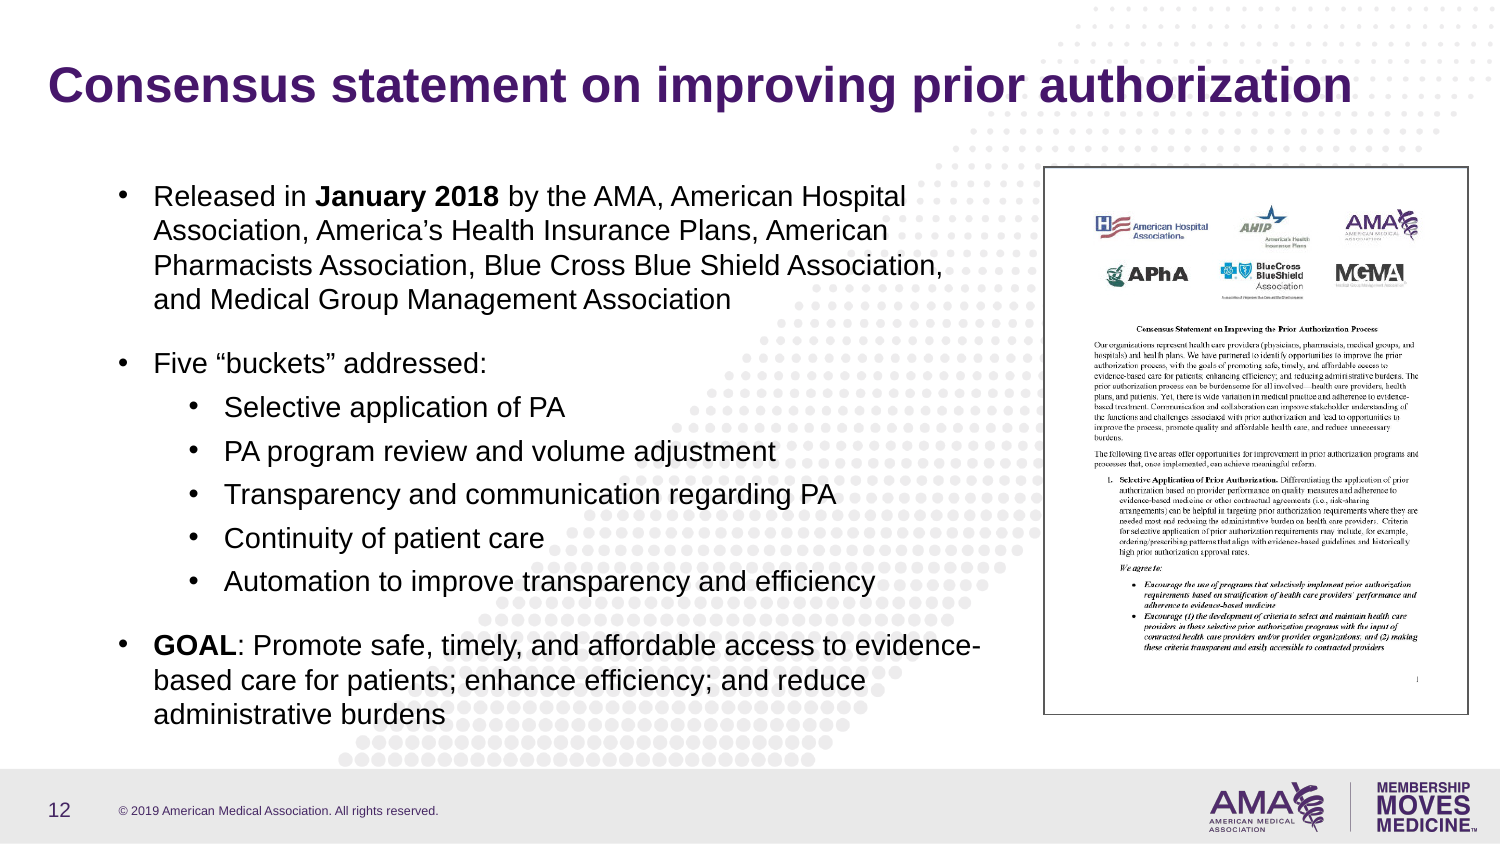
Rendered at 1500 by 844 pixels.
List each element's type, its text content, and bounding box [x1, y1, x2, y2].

slide_number 12 [32, 786, 185, 832]
picture [1209, 782, 1477, 832]
list Released in January 2018 by the AMA, American Hospital Association, America’s Health Insurance Plans, American Pharmacists Association, Blue Cross Blue Shield Association, and Medical Group Management Association Five “buckets” addressed: Selective application of PA PA program review and volume adjustment Transparency and communication regarding PA Continuity of patient care Automation to improve transparency and efficiency GOAL: Promote safe, timely, and affordable access to evidence-based care for patients; enhance efficiency; and reduce administrative burdens [103, 169, 1013, 739]
picture [331, 0, 1500, 774]
title Consensus statement on improving prior authorization [32, 20, 1434, 144]
